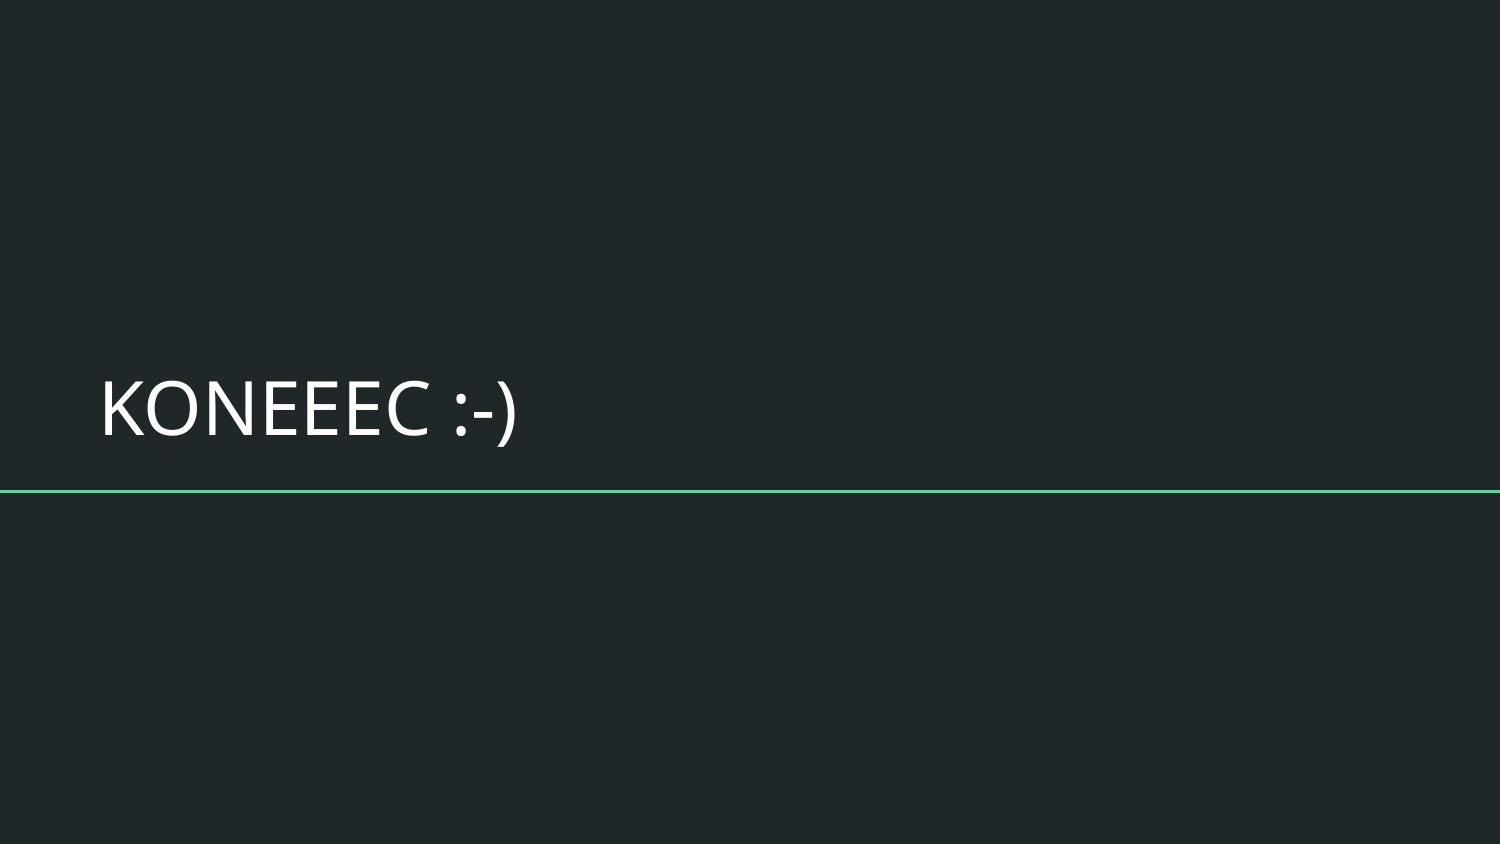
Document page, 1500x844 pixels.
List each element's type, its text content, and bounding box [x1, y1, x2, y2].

title KONEEEC :-) [83, 337, 1417, 466]
